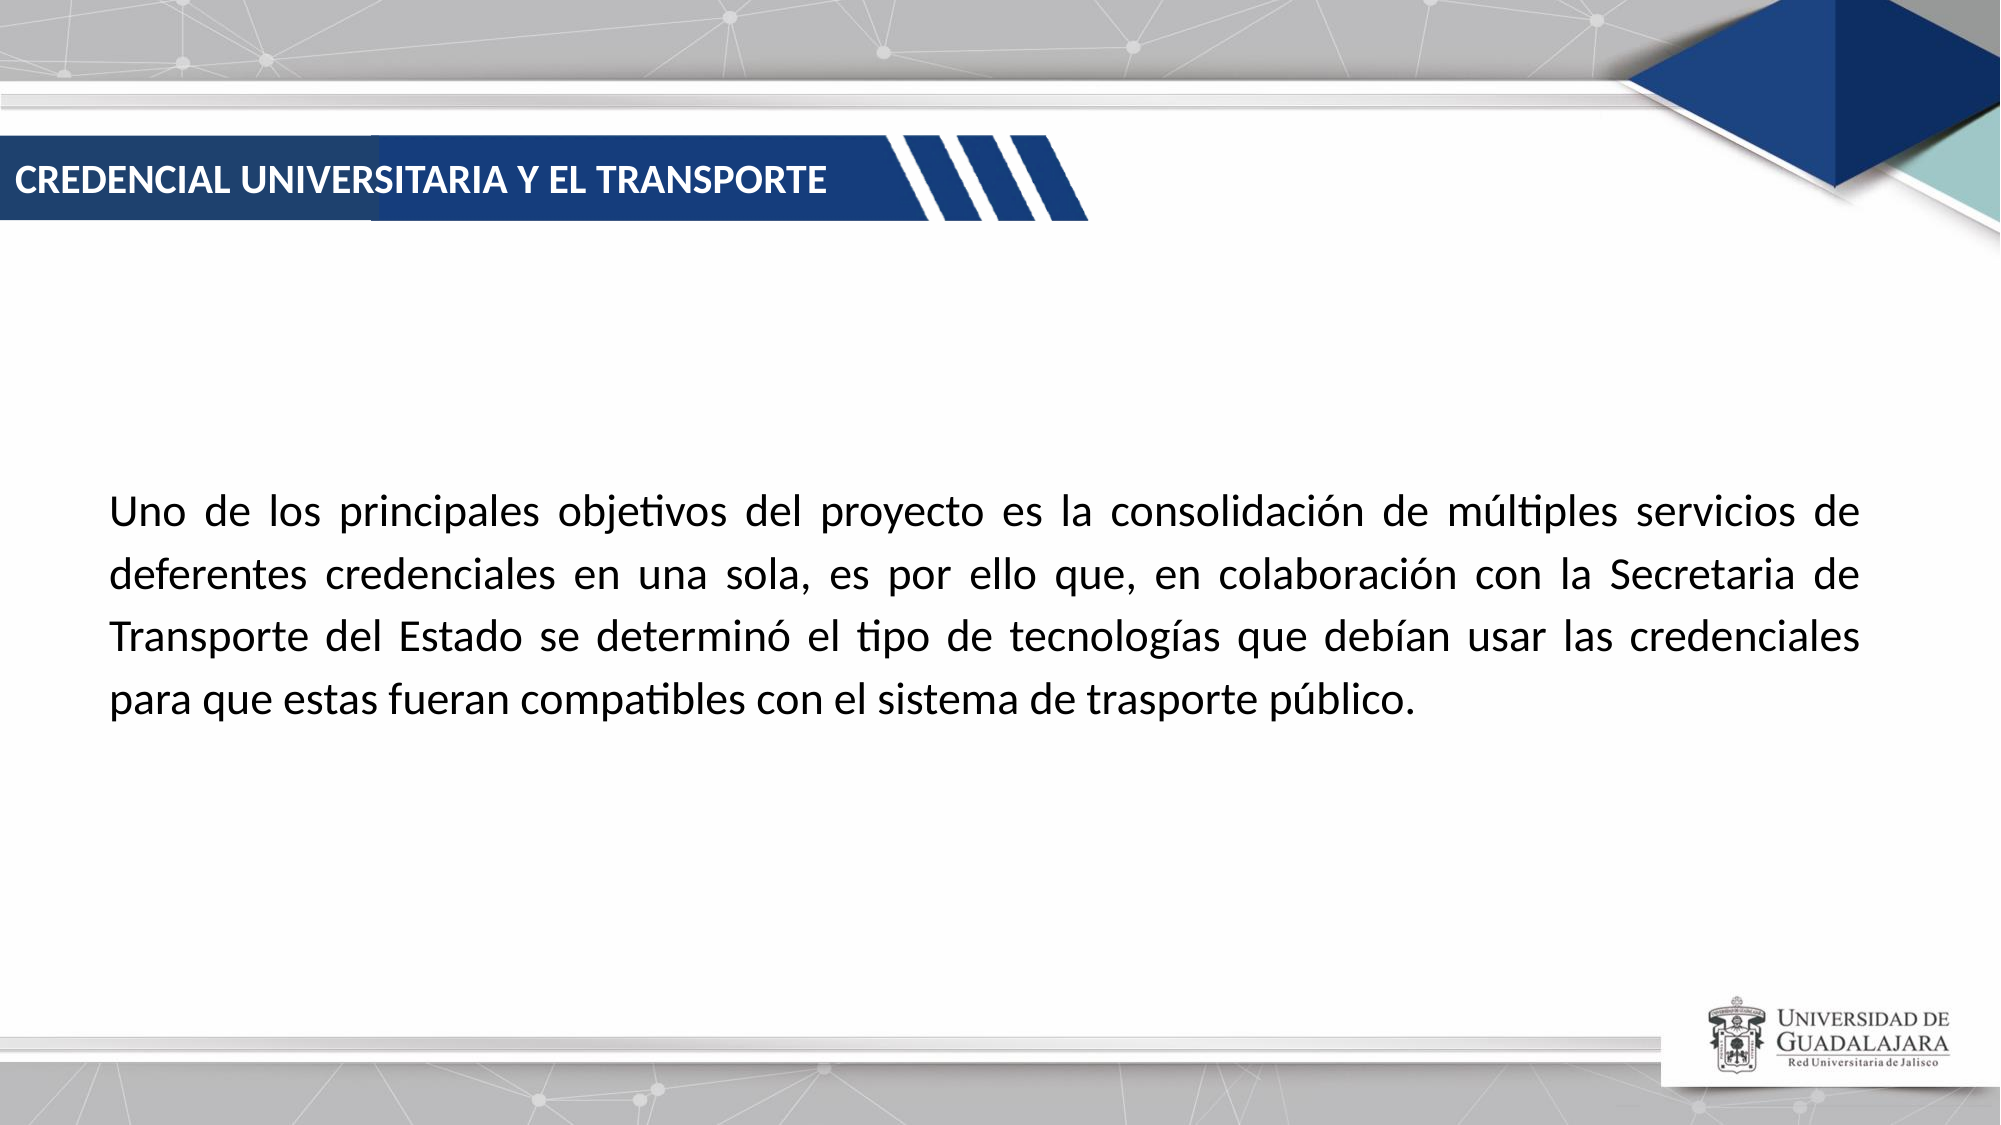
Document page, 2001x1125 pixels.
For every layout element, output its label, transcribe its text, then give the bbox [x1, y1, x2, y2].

text_box CREDENCIAL UNIVERSITARIA Y EL TRANSPORTE [0, 117, 909, 236]
picture [0, 0, 2000, 1125]
text_box Uno de los principales objetivos del proyecto es la consolidación de múltiples servicios de deferentes credenciales en una sola, es por ello que, en colaboración con la Secretaria de Transporte del Estado se determinó el tipo de tecnologías que debían usar las credenciales para que estas fueran compatibles con el sistema de trasporte público. [94, 465, 1878, 958]
